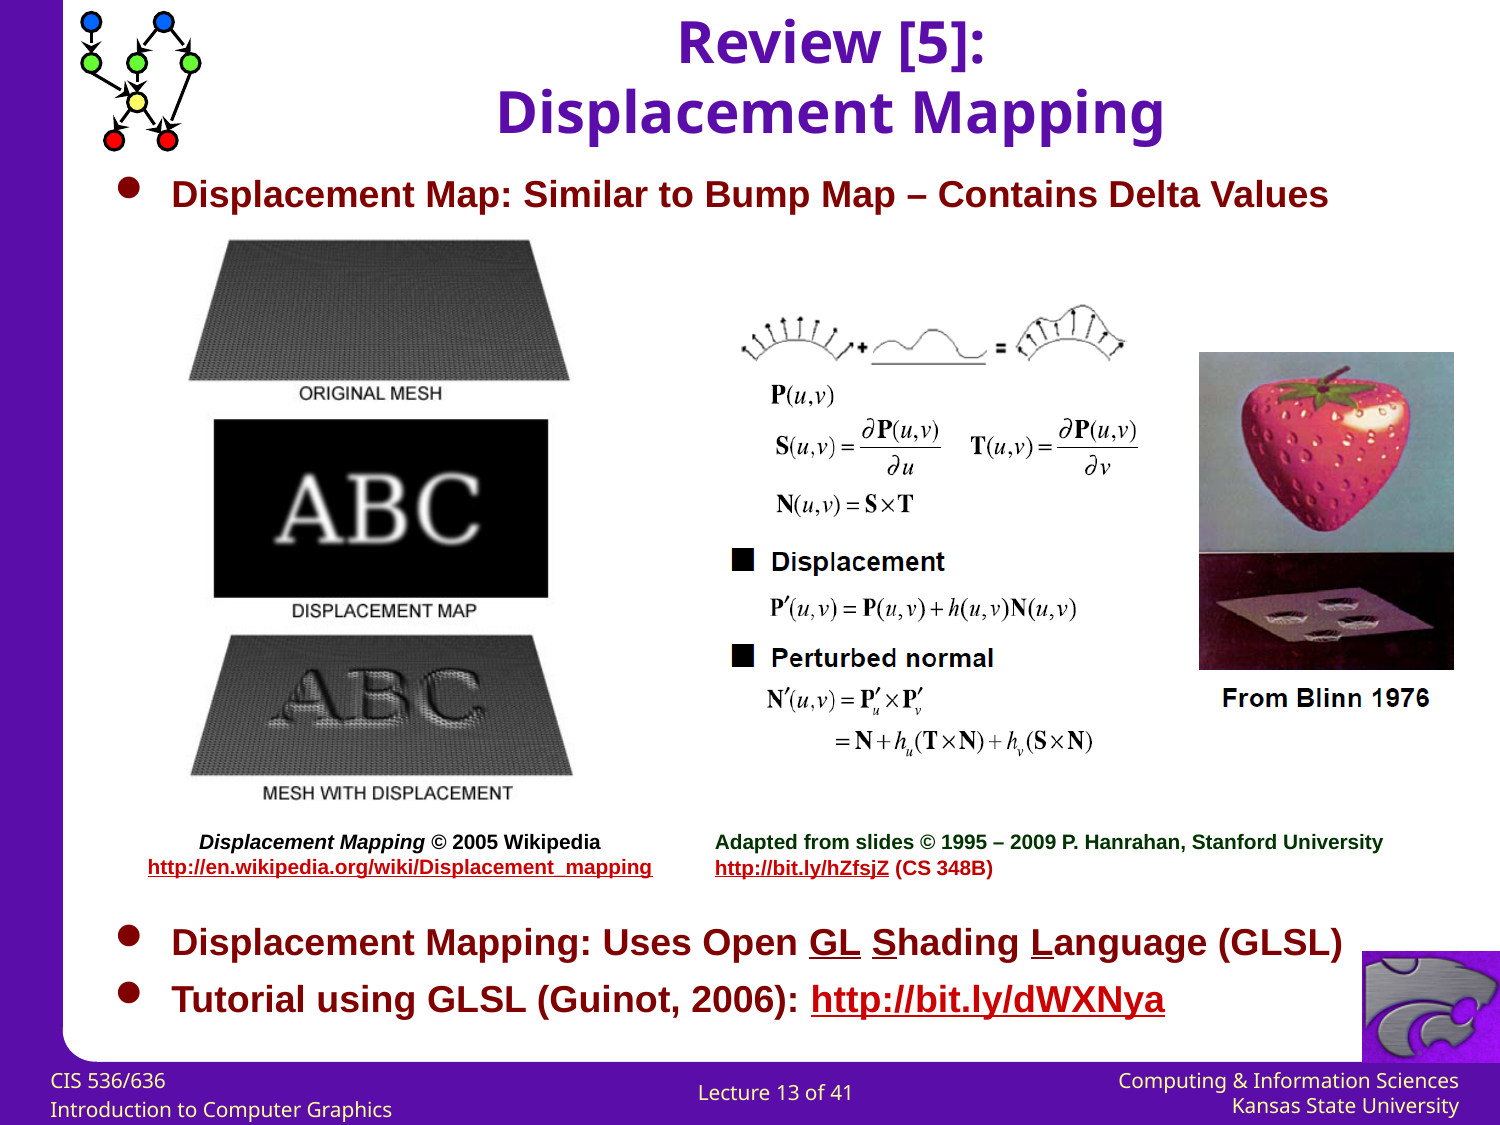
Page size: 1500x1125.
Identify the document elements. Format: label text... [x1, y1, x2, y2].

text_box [699, 299, 1459, 888]
picture [1362, 951, 1500, 1063]
text_box Displacement Map: Similar to Bump Map – Contains Delta Values Displacement Mapping: Uses Open GL Shading Language (GLSL) Tutorial using GLSL (Guinot, 2006): http://bit.ly/dWXNya [99, 162, 1475, 1050]
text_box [124, 237, 676, 887]
text_box Review [5]: Displacement Mapping [187, 12, 1475, 138]
